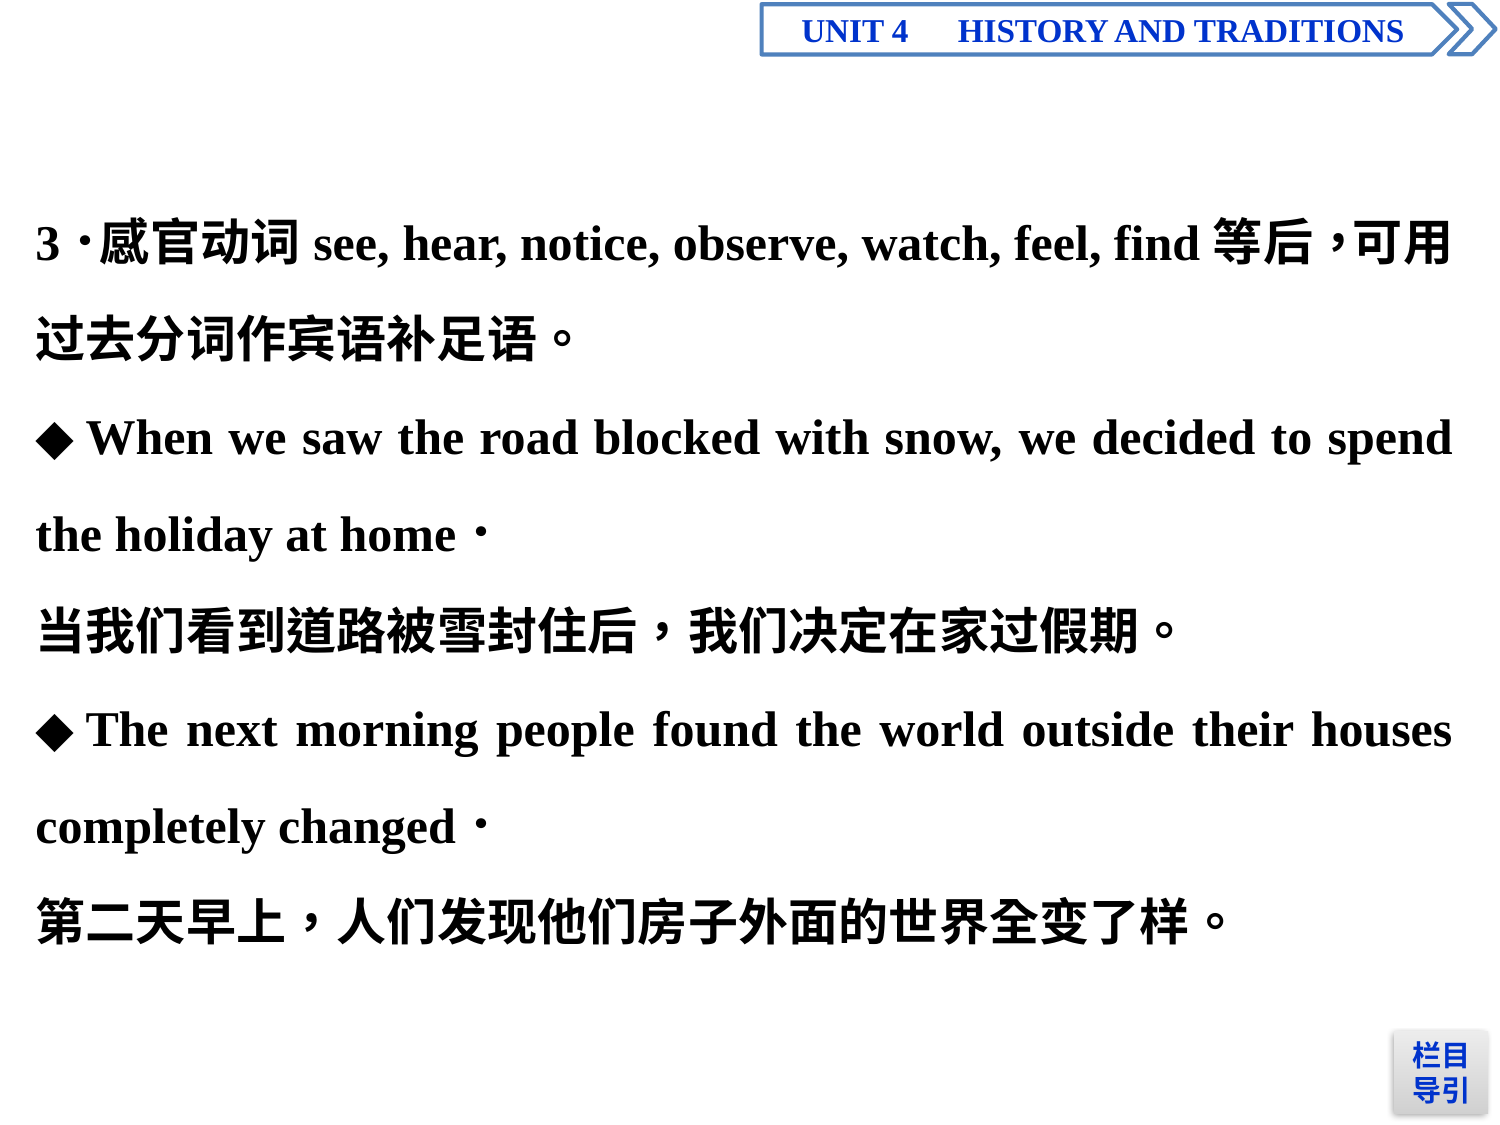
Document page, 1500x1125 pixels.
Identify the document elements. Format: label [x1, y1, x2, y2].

text_box [35, 209, 1466, 988]
